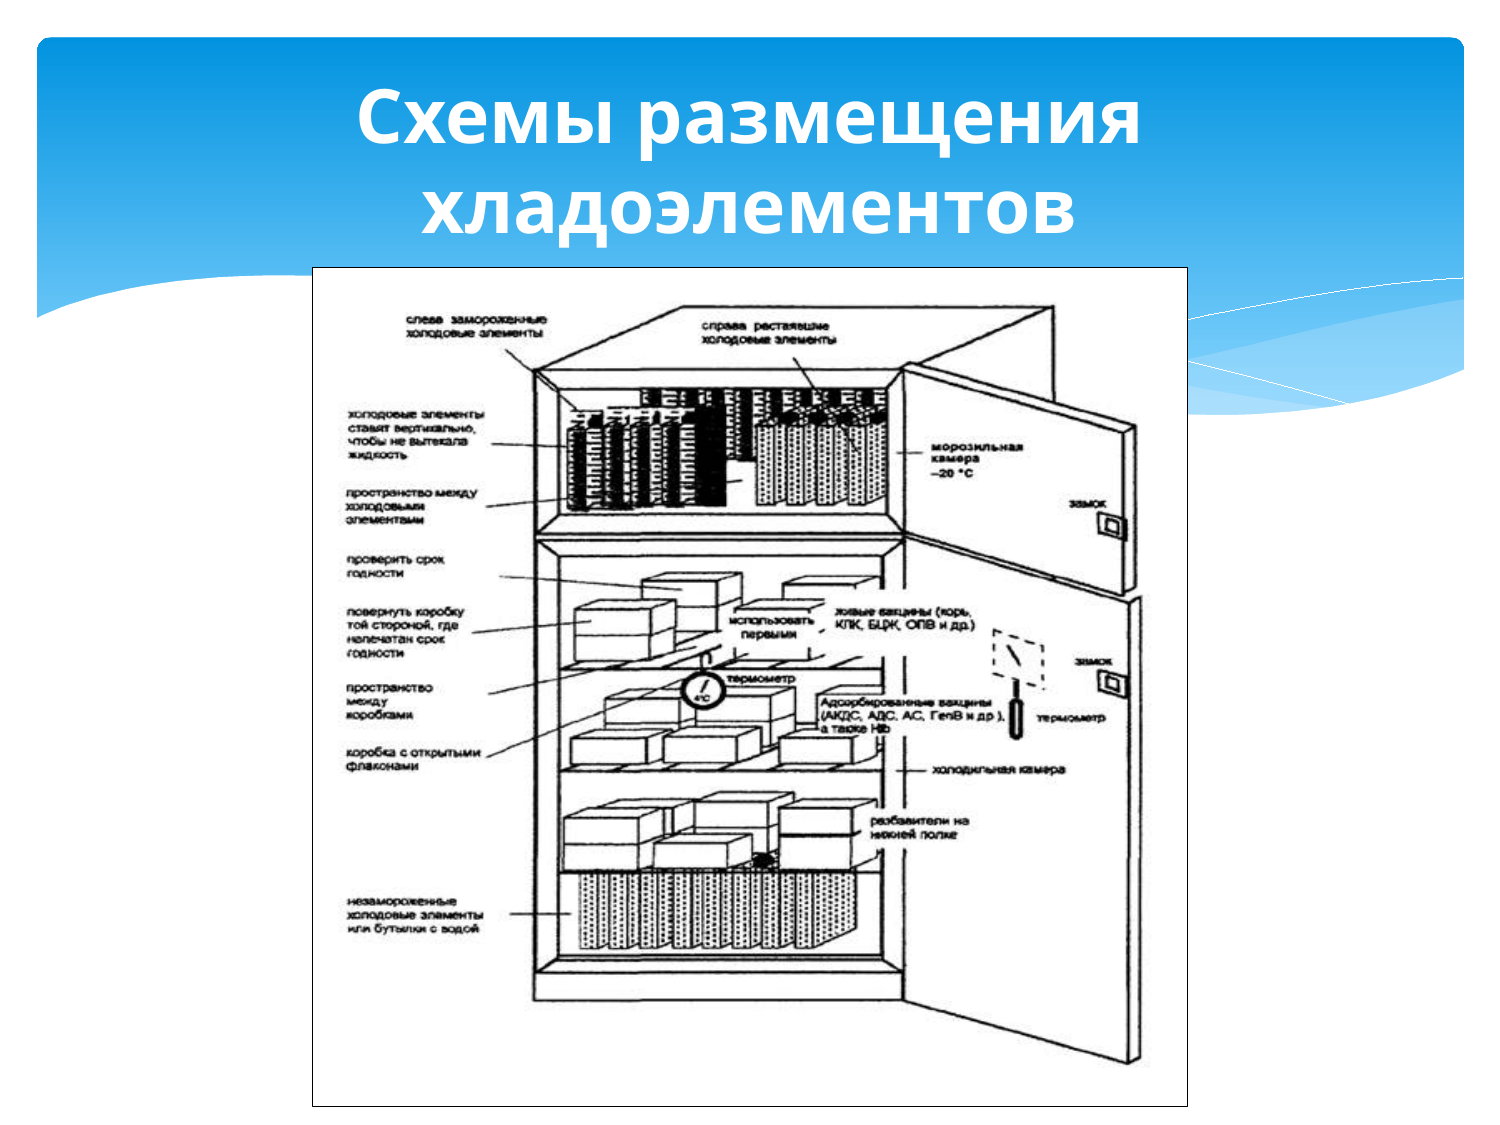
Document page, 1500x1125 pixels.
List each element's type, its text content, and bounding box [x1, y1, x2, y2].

title Схемы размещения хладоэлементов [75, 55, 1425, 261]
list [312, 266, 1188, 1107]
